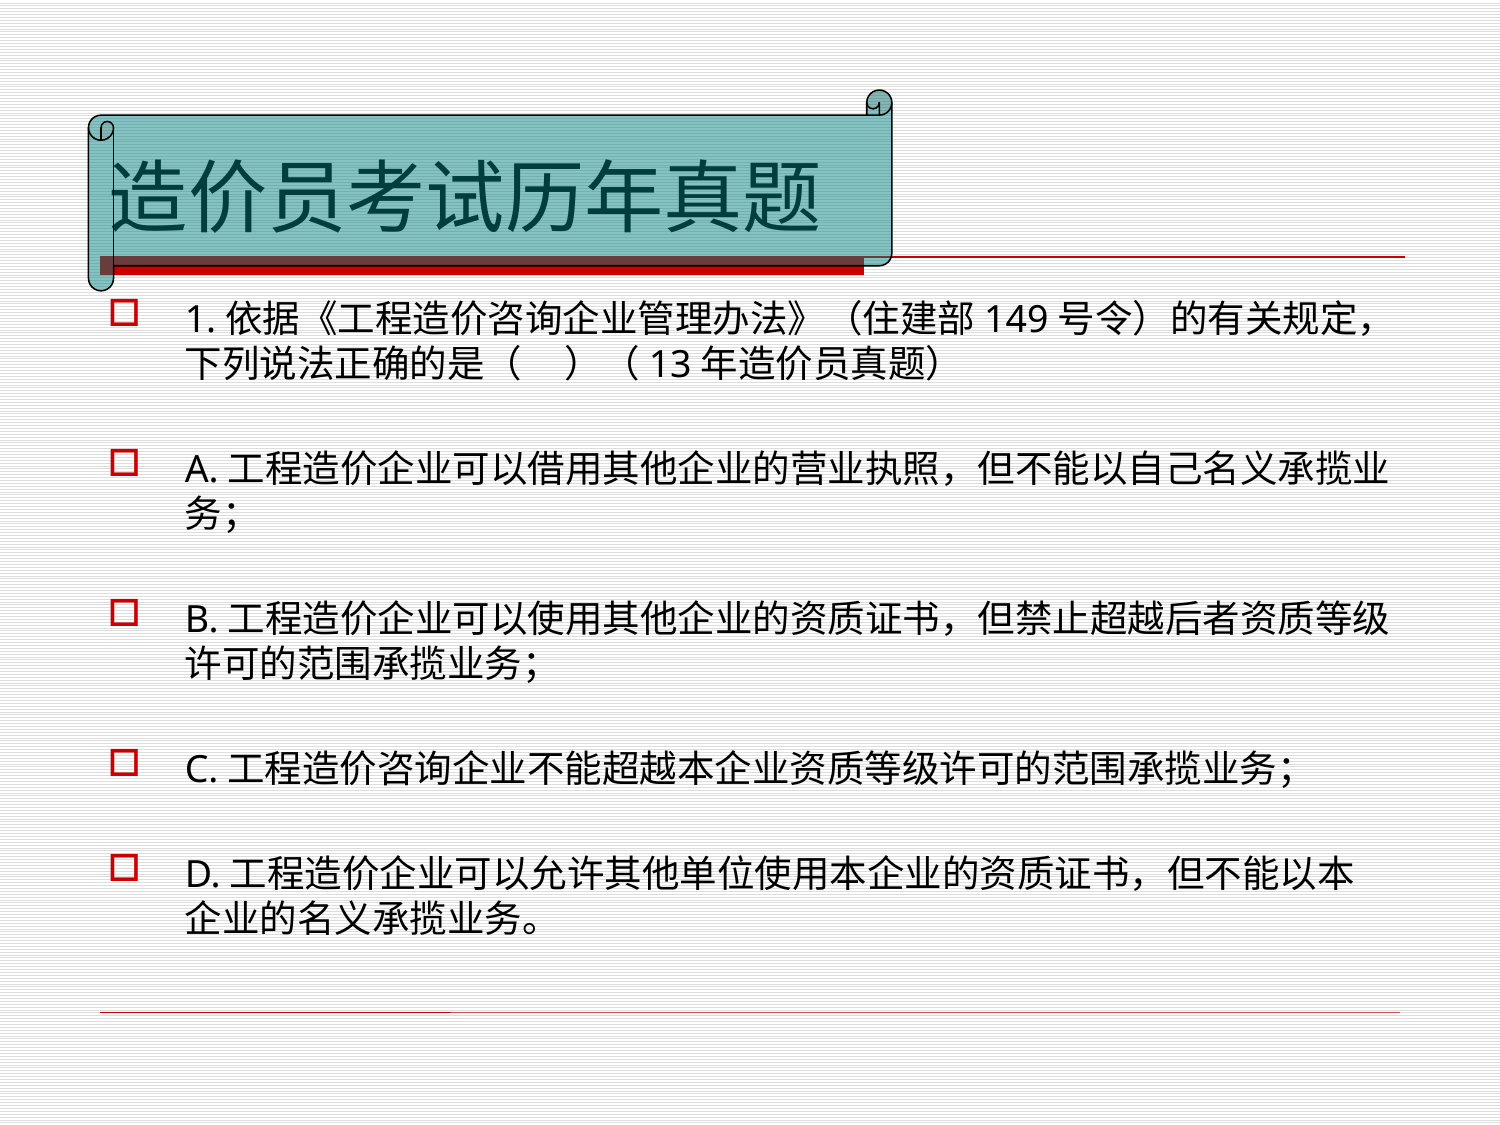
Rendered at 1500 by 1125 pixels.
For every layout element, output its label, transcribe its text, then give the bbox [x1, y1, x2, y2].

text_box [88, 90, 892, 291]
list 1.依据《工程造价咨询企业管理办法》（住建部149号令）的有关规定，下列说法正确的是（ ）（13年造价员真题） A.工程造价企业可以借用其他企业的营业执照，但不能以自己名义承揽业务； B.工程造价企业可以使用其他企业的资质证书，但禁止超越后者资质等级许可的范围承揽业务； C.工程造价咨询企业不能超越本企业资质等级许可的范围承揽业务； D.工程造价企业可以允许其他单位使用本企业的资质证书，但不能以本企业的名义承揽业务。 [92, 287, 1406, 988]
title 造价员考试历年真题 [93, 49, 1407, 250]
